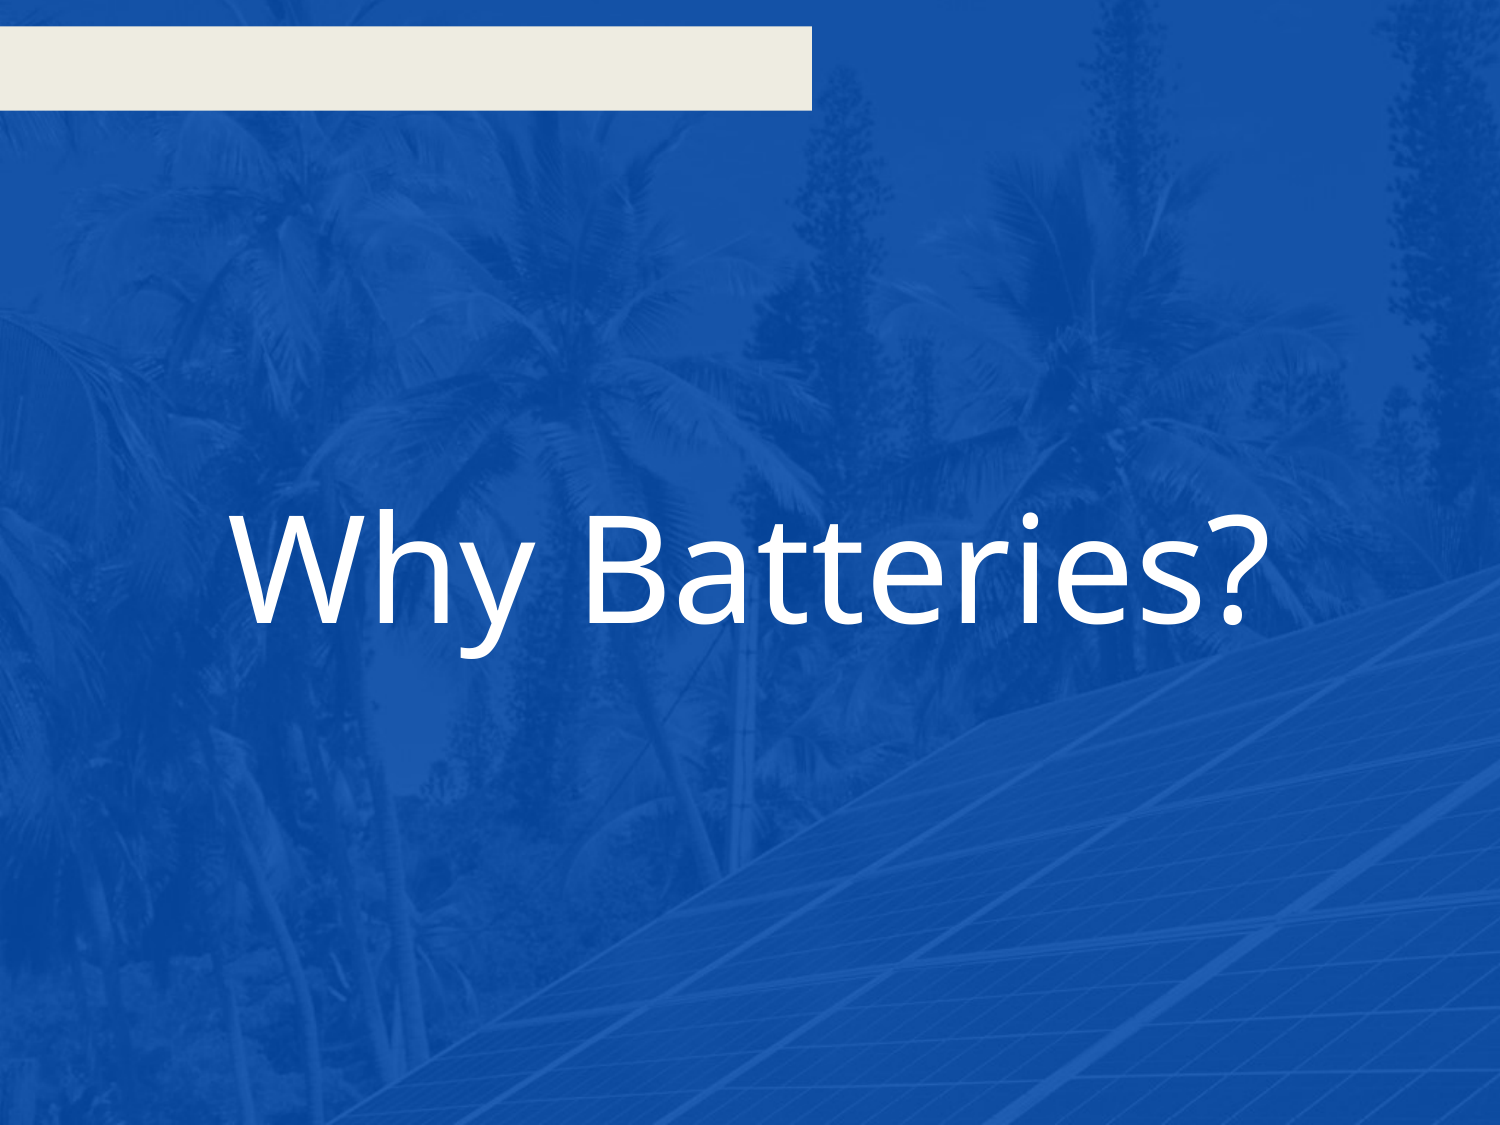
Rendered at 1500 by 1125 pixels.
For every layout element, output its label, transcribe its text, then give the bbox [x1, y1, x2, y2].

picture [0, 0, 1500, 1125]
title Why Batteries? [206, 474, 1294, 652]
